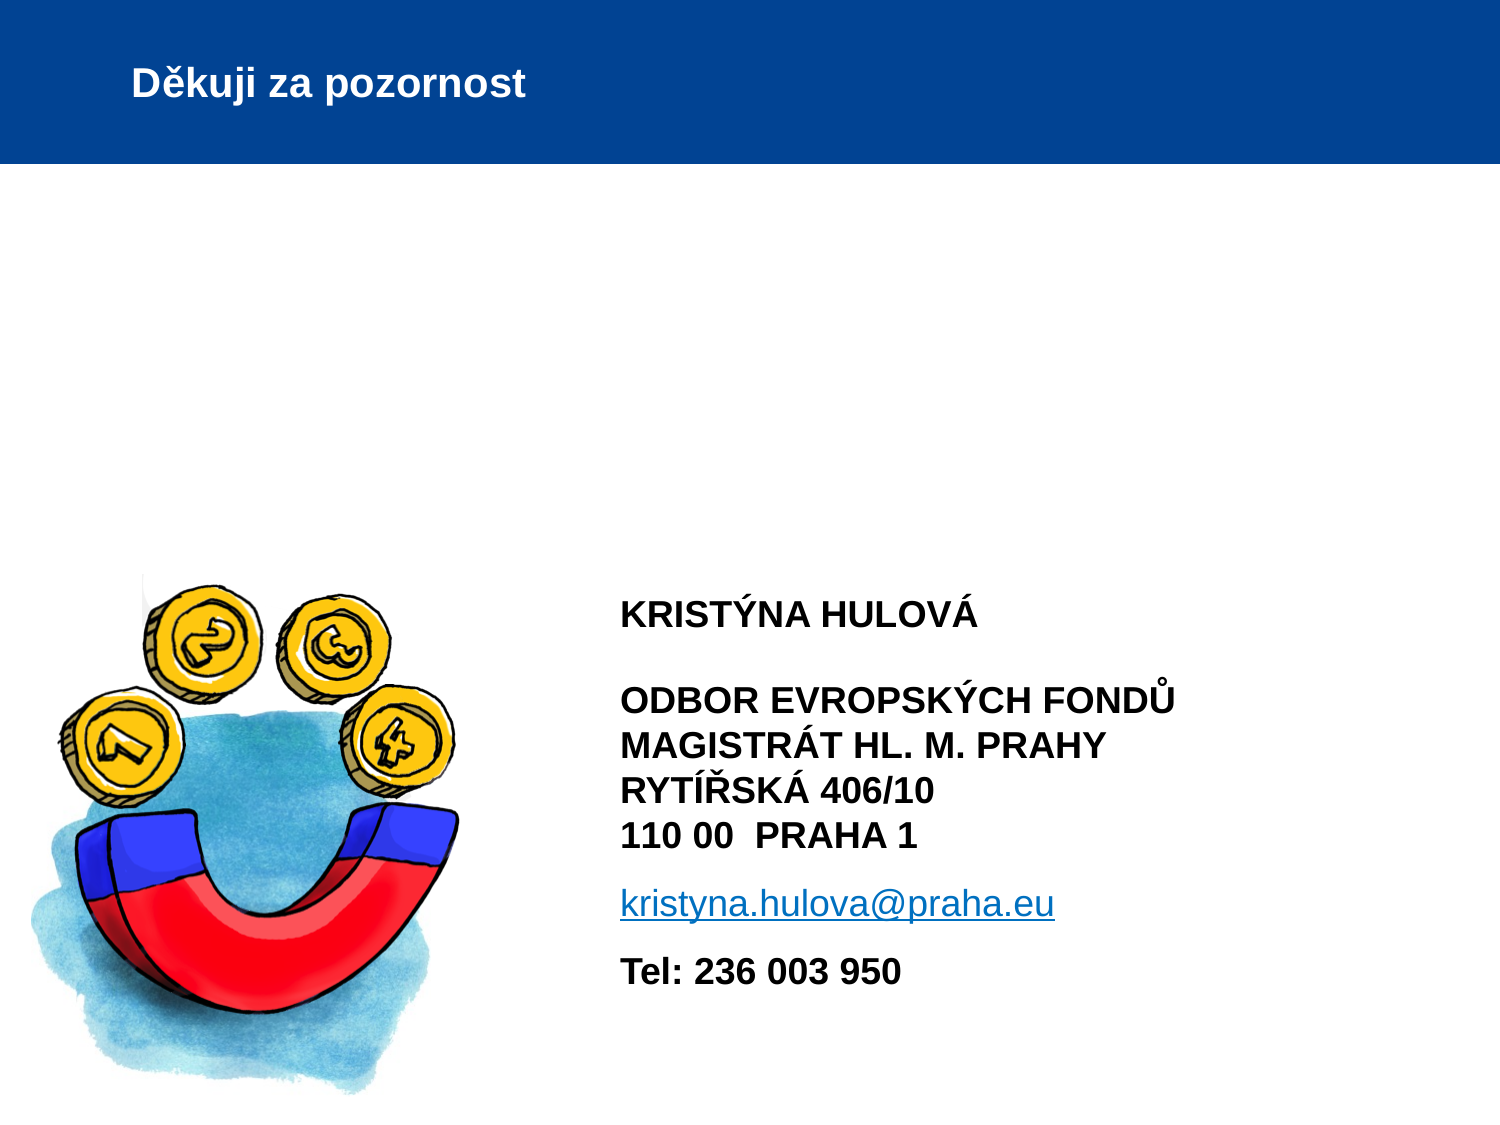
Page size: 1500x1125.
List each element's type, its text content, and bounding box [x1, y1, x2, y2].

title Děkuji za pozornost [116, 0, 903, 162]
text_box KRISTÝNA HULOVÁ ODBOR EVROPSKÝCH FONDŮ MAGISTRÁT HL. M. PRAHY RYTÍŘSKÁ 406/10 110 00 PRAHA 1 kristyna.hulova@praha.eu Tel: 236 003 950 [605, 582, 1356, 1000]
picture [31, 574, 513, 1097]
